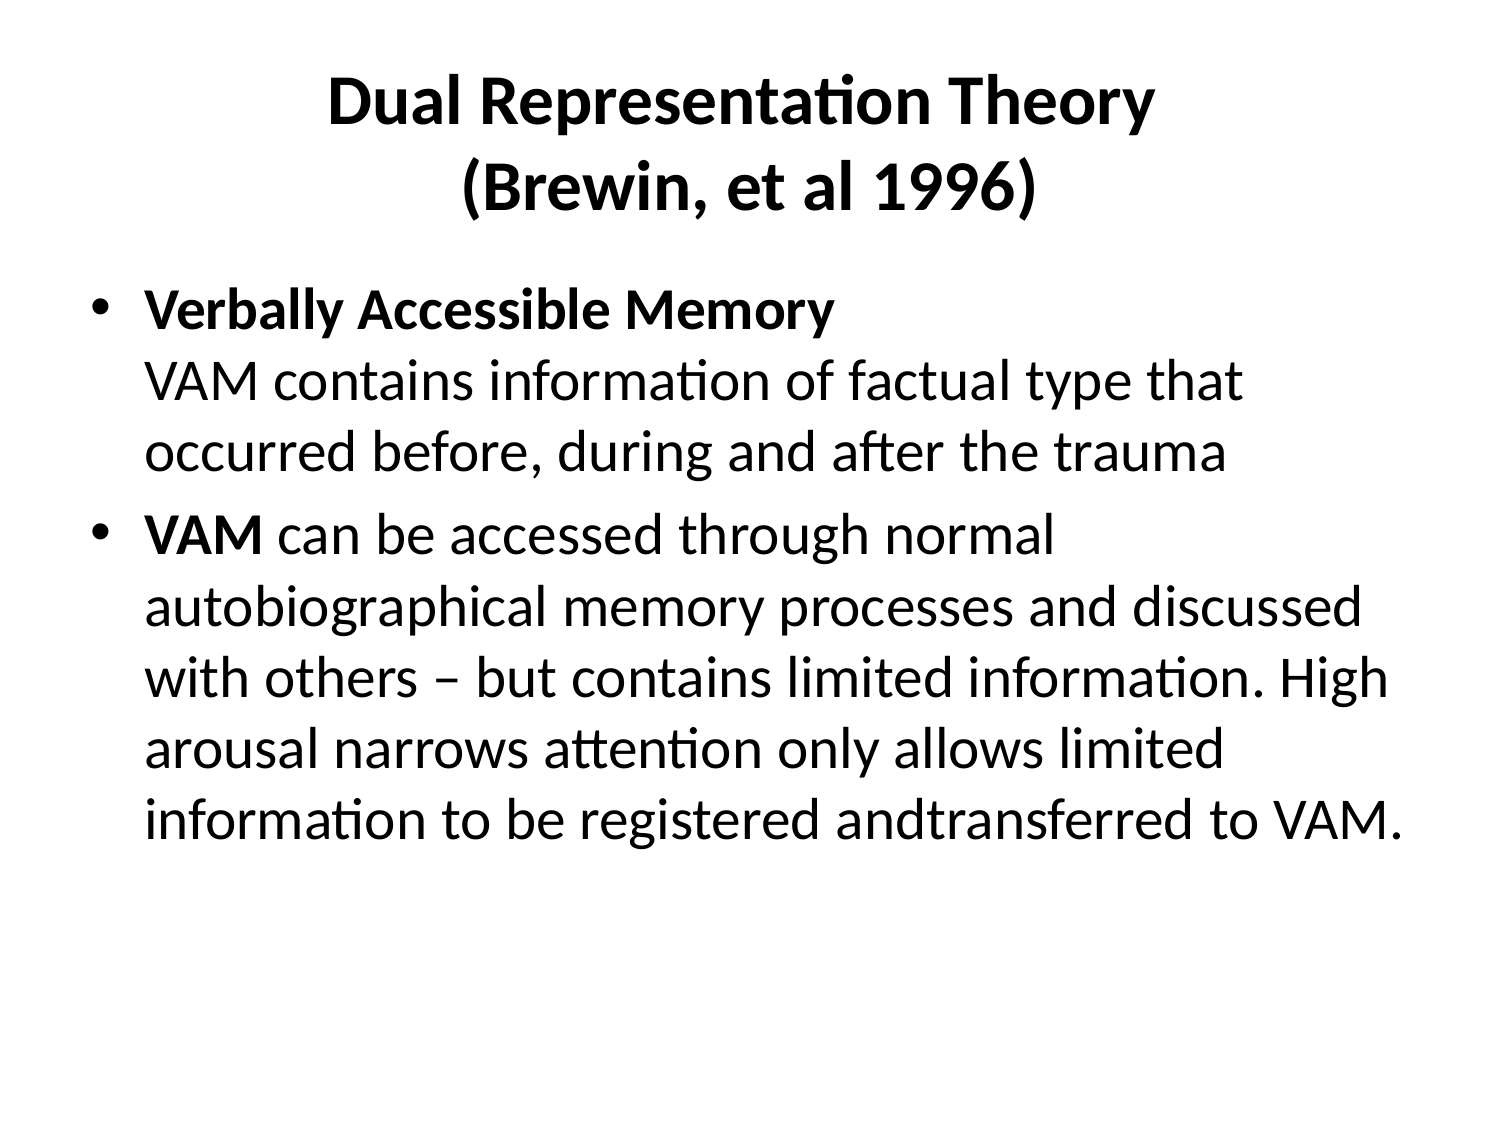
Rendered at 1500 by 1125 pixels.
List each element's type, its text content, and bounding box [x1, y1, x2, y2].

list Verbally Accessible Memory VAM contains information of factual type that occurred before, during and after the trauma VAM can be accessed through normal autobiographical memory processes and discussed with others – but contains limited information. High arousal narrows attention only allows limited information to be registered andtransferred to VAM. [75, 262, 1425, 1005]
title Dual Representation Theory (Brewin, et al 1996) [75, 45, 1425, 233]
